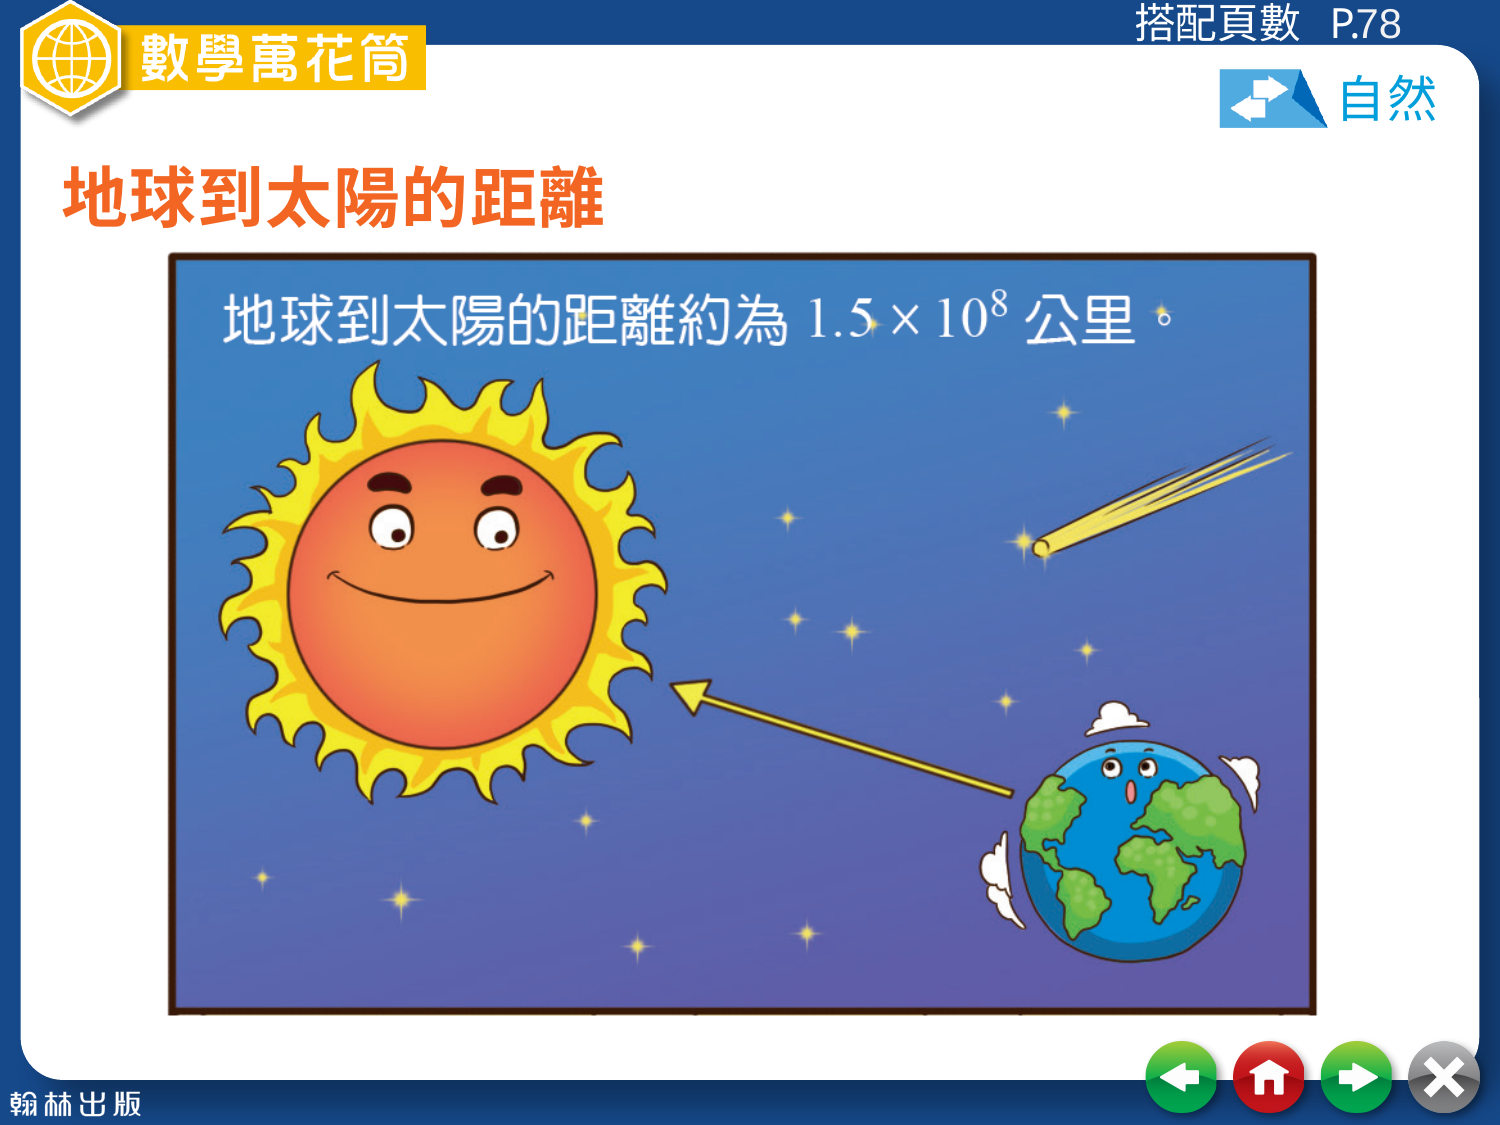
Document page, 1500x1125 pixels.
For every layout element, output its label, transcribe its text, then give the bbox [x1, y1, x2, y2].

picture [149, 224, 1351, 1030]
picture [8, 1088, 146, 1124]
picture [1408, 1041, 1480, 1113]
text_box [1219, 67, 1463, 129]
list 地球到太陽的距離 [46, 148, 1454, 225]
list 78 [1340, 0, 1475, 55]
picture [19, 0, 426, 130]
